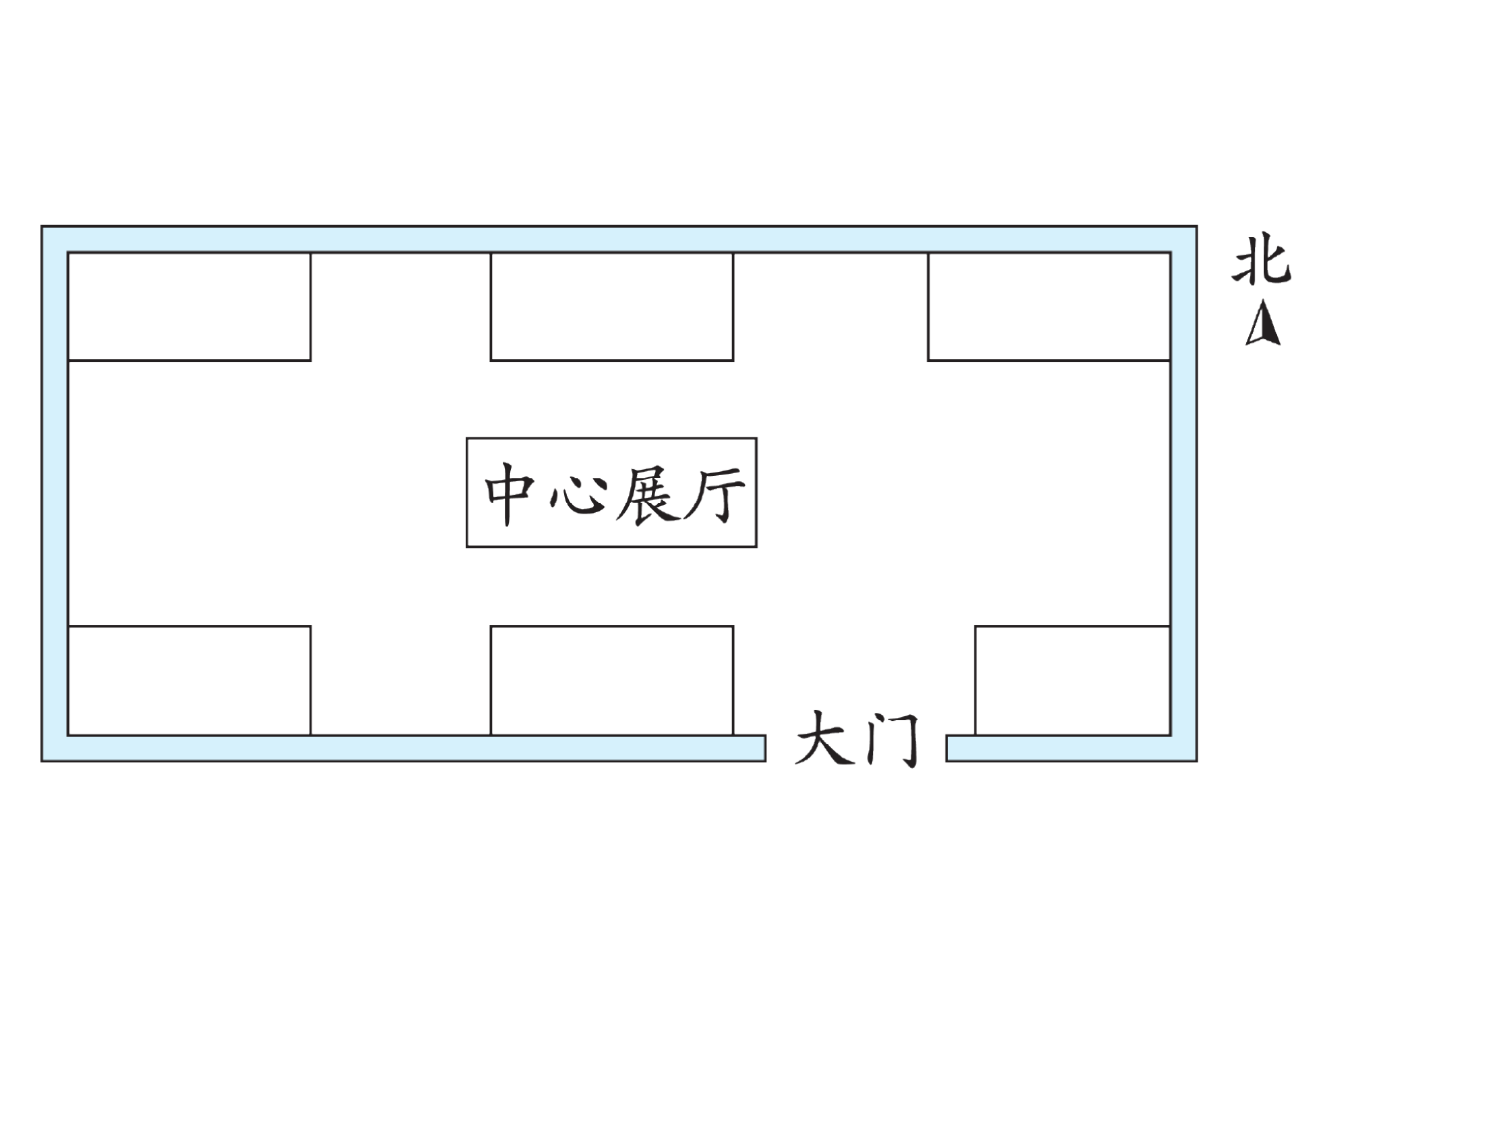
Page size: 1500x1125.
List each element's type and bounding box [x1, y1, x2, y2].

picture [35, 177, 1453, 804]
